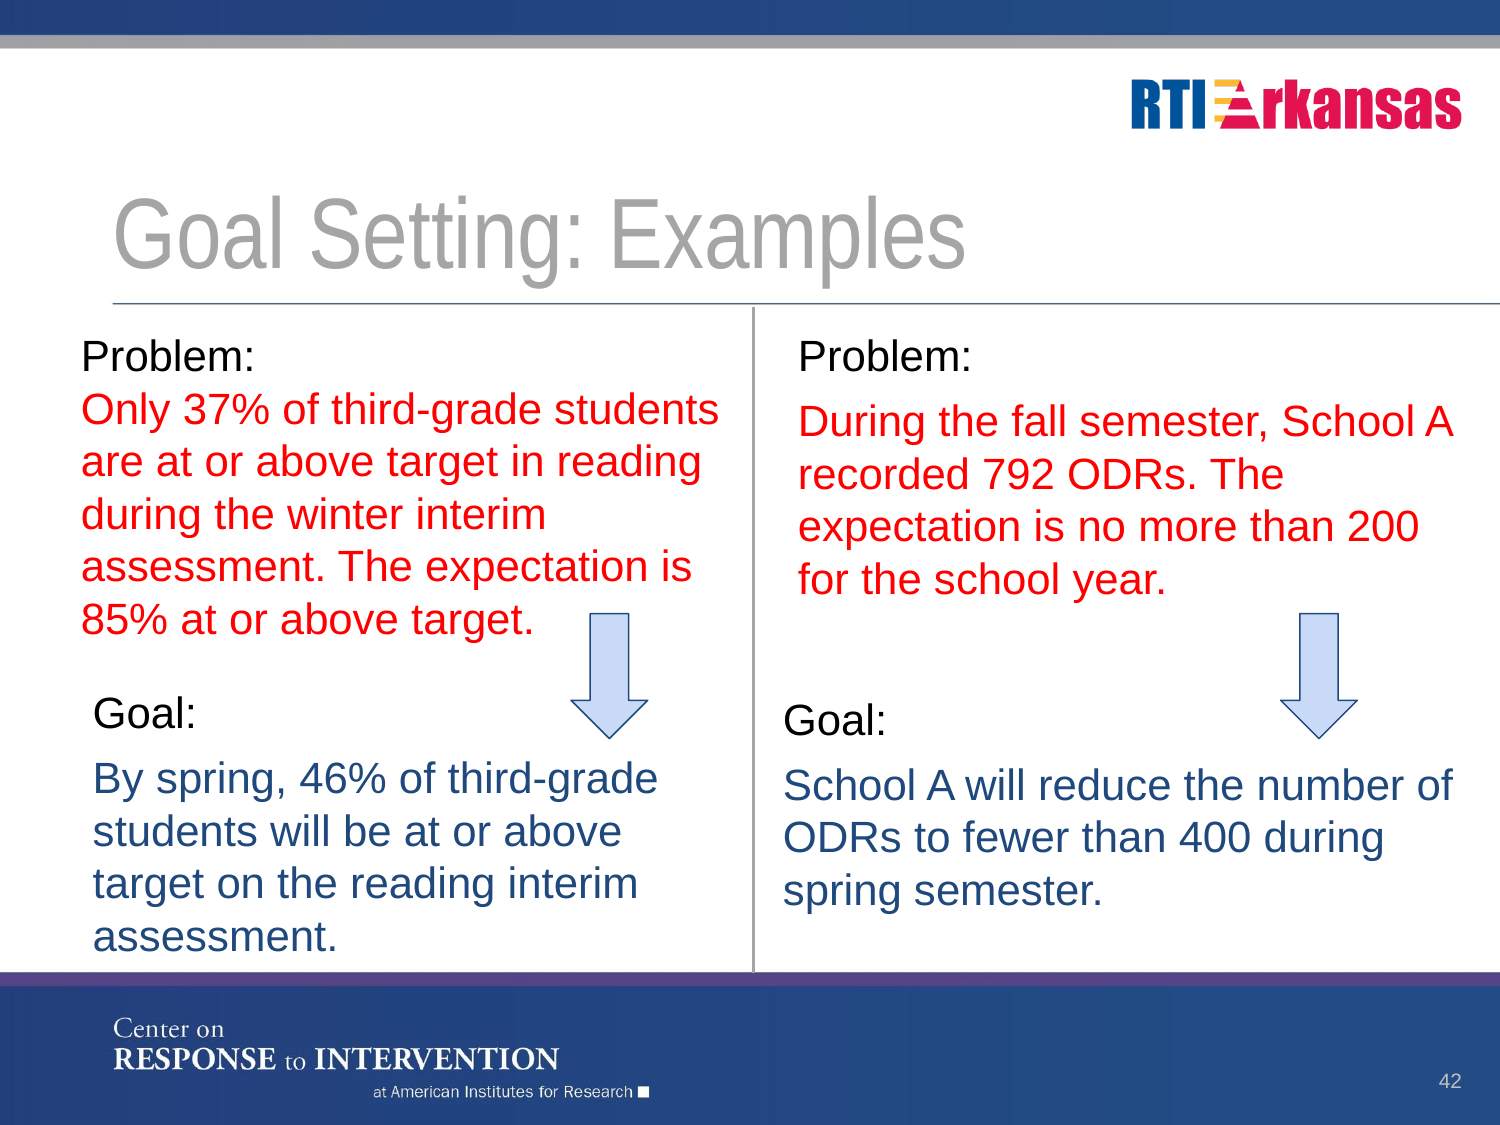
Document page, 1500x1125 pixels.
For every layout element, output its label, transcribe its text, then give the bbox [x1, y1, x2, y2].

text_box [571, 613, 648, 739]
title Goal Setting: Examples [112, 44, 1462, 289]
picture [0, 0, 1500, 1125]
text_box Problem: During the fall semester, School A recorded 792 ODRs. The expectation is no more than 200 for the school year. [782, 313, 1479, 557]
text_box [1280, 613, 1358, 739]
list Goal: School A will reduce the number of ODRs to fewer than 400 during spring semester. [782, 691, 1462, 975]
list Goal: By spring, 46% of third-grade students will be at or above target on the reading interim assessment. [92, 685, 740, 981]
text_box Problem: Only 37% of third-grade students are at or above target in reading during the winter interim assessment. The expectation is 85% at or above target. [65, 313, 745, 557]
slide_number 42 [1436, 1067, 1462, 1093]
